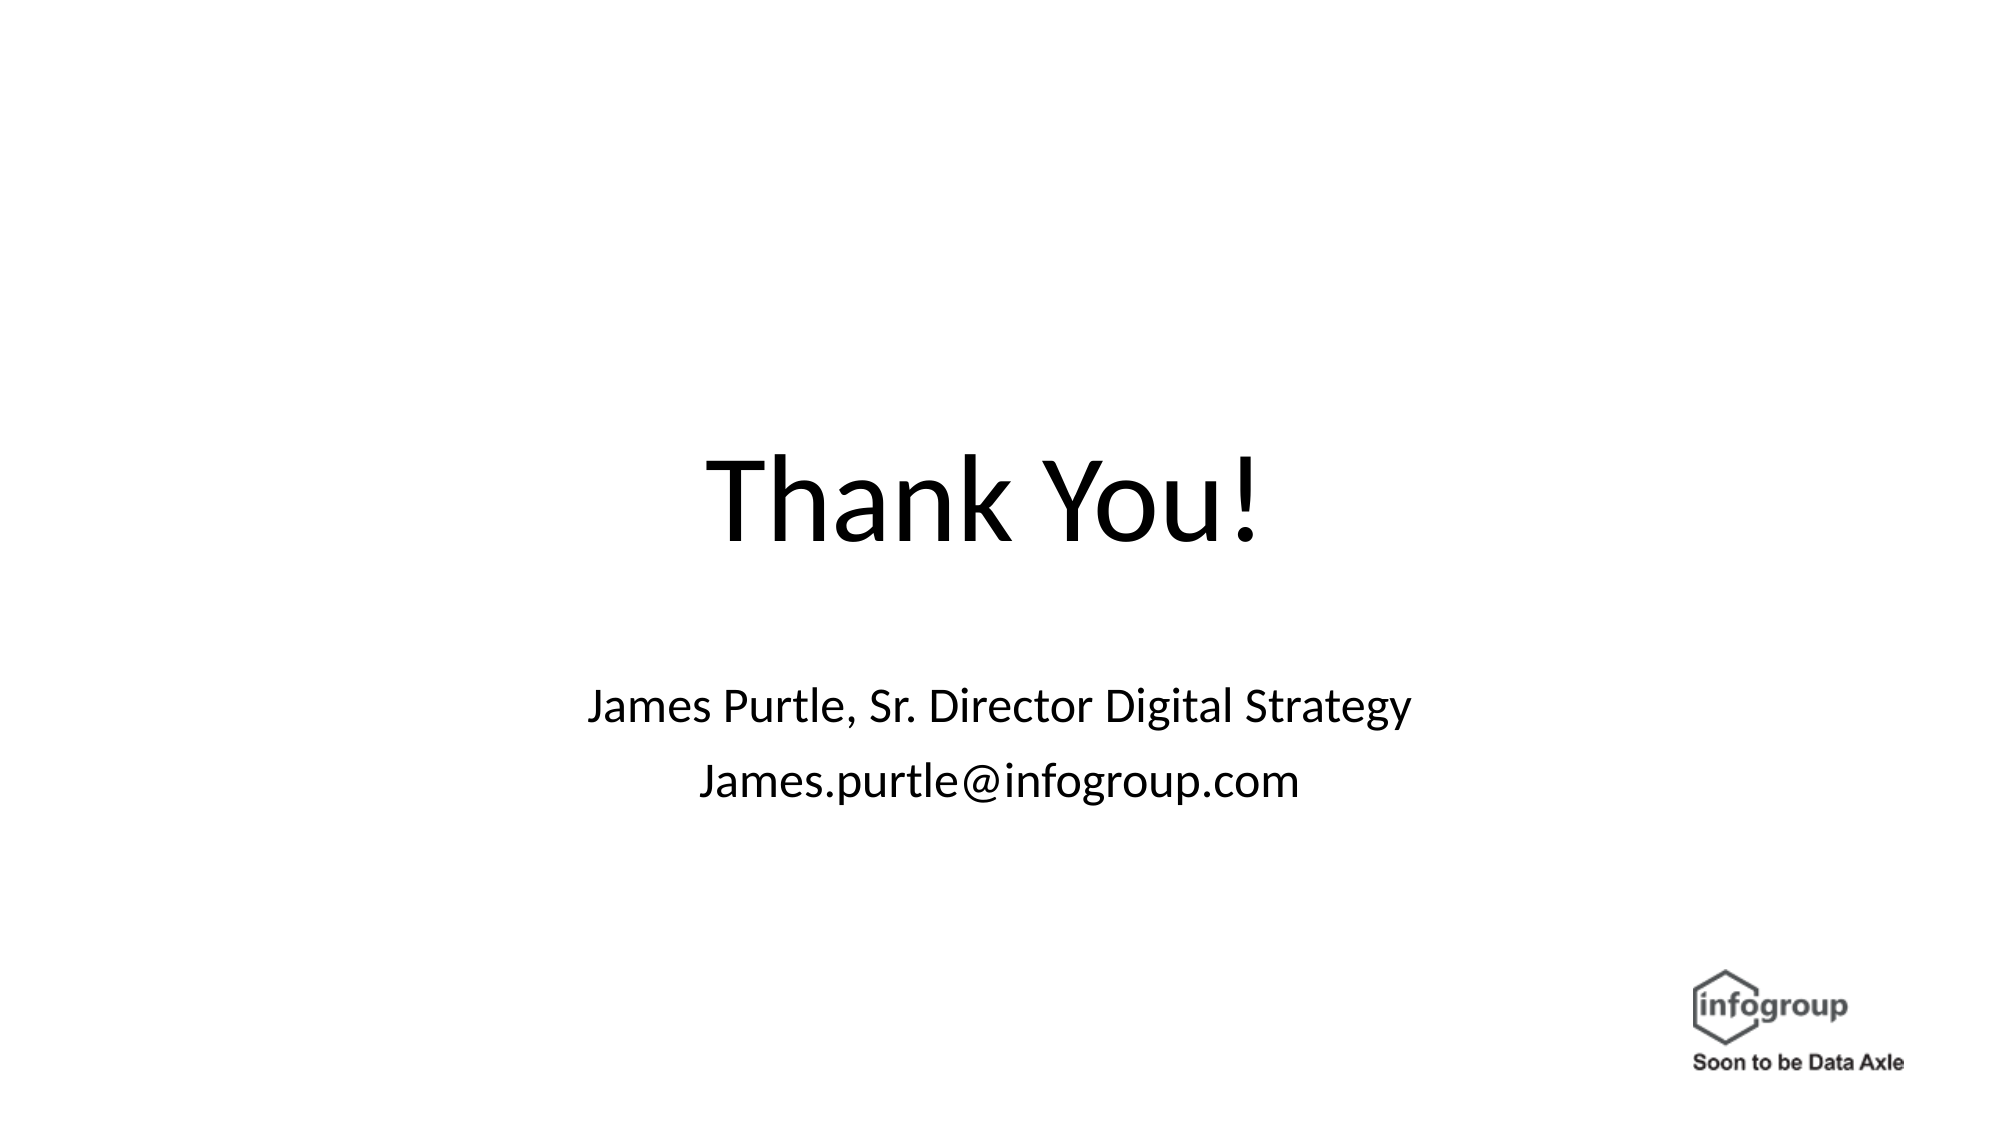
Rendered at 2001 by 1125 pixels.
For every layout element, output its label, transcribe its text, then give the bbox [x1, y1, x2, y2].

picture [1692, 967, 1905, 1072]
title Thank You! [249, 184, 1750, 576]
subtitle James Purtle, Sr. Director Digital Strategy James.purtle@infogroup.com [249, 590, 1750, 863]
